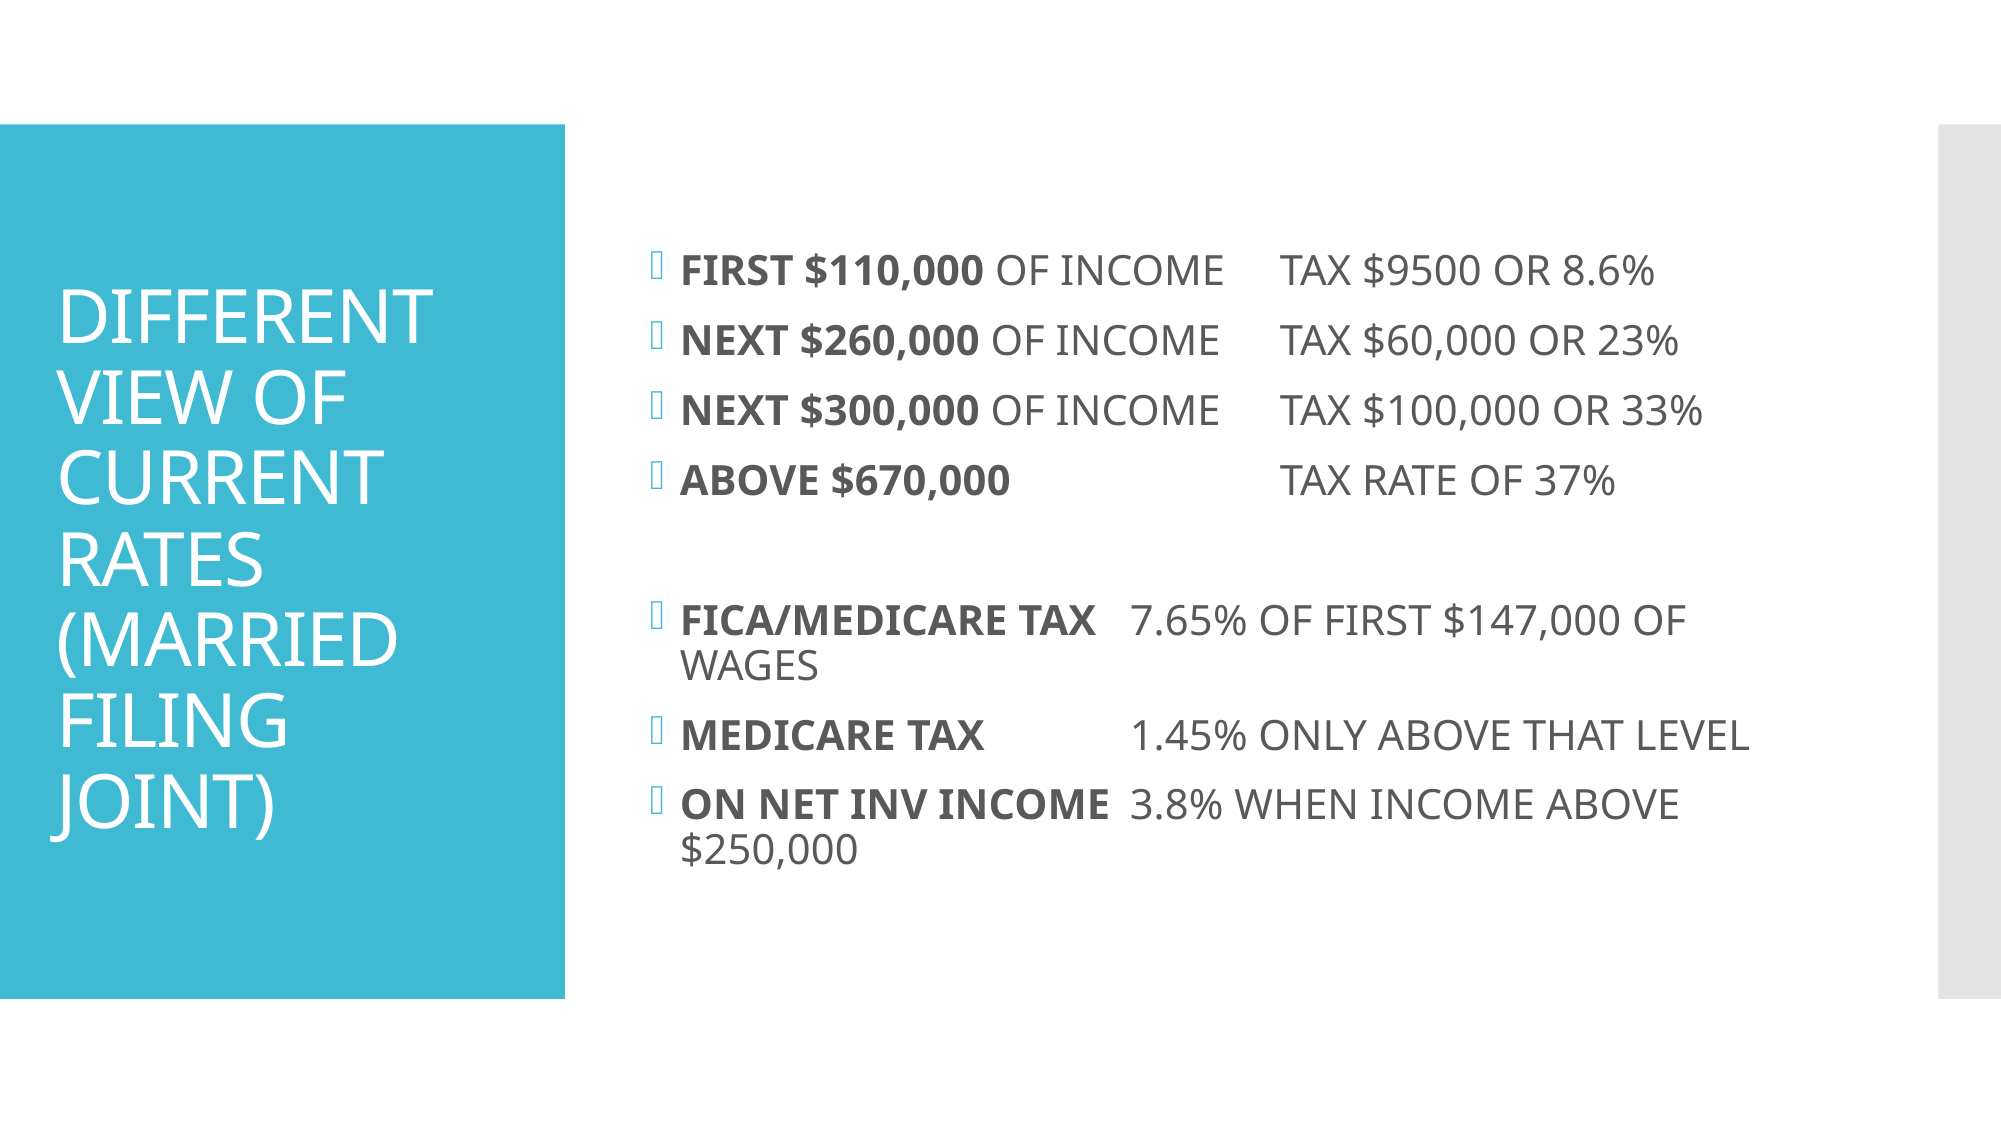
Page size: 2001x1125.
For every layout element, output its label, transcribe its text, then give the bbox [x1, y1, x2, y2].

title DIFFERENT VIEW OF CURRENT RATES (MARRIED FILING JOINT) [41, 184, 525, 940]
list FIRST $110,000 OF INCOME TAX $9500 OR 8.6% NEXT $260,000 OF INCOME TAX $60,000 OR 23% NEXT $300,000 OF INCOME TAX $100,000 OR 33% ABOVE $670,000 TAX RATE OF 37% FICA/MEDICARE TAX 7.65% OF FIRST $147,000 OF WAGES MEDICARE TAX 1.45% ONLY ABOVE THAT LEVEL ON NET INV INCOME 3.8% WHEN INCOME ABOVE $250,000 [634, 141, 1835, 982]
